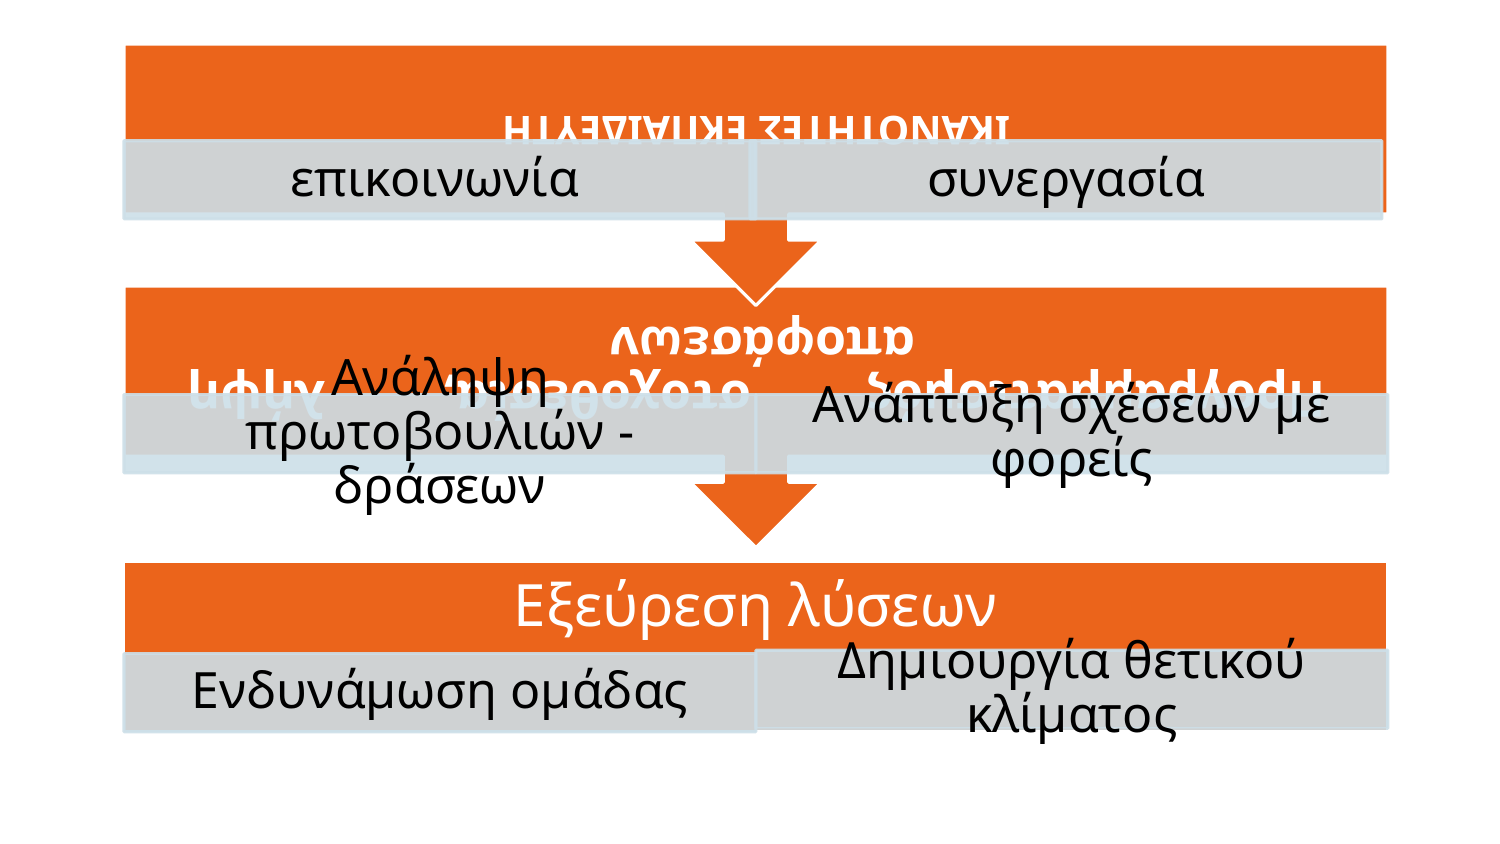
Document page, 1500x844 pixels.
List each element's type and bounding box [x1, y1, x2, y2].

text_box [123, 43, 1389, 733]
